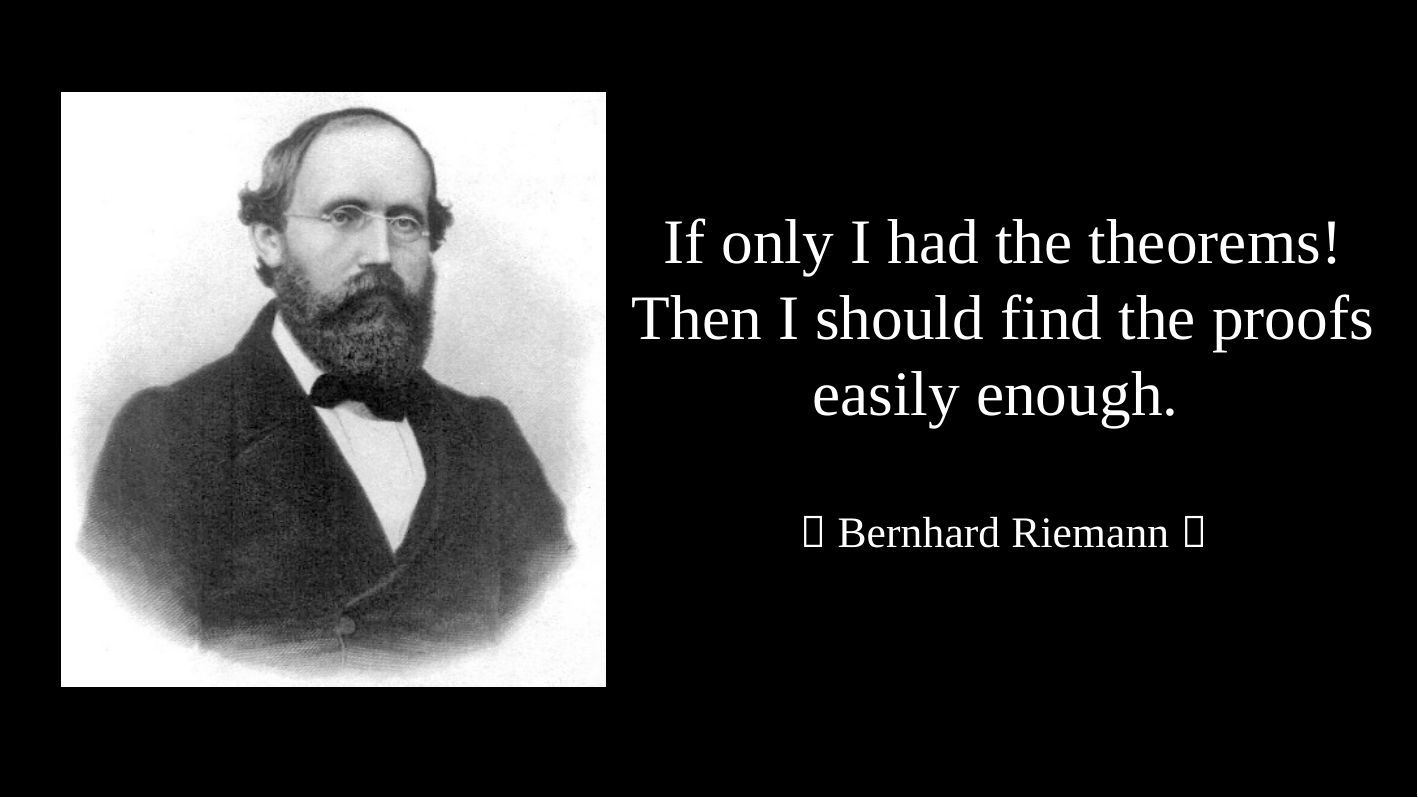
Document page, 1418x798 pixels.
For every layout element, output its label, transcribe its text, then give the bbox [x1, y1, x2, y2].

picture [61, 92, 606, 687]
text_box If only I had the theorems! Then I should find the proofs easily enough.  Bernhard Riemann  [606, 192, 1402, 564]
